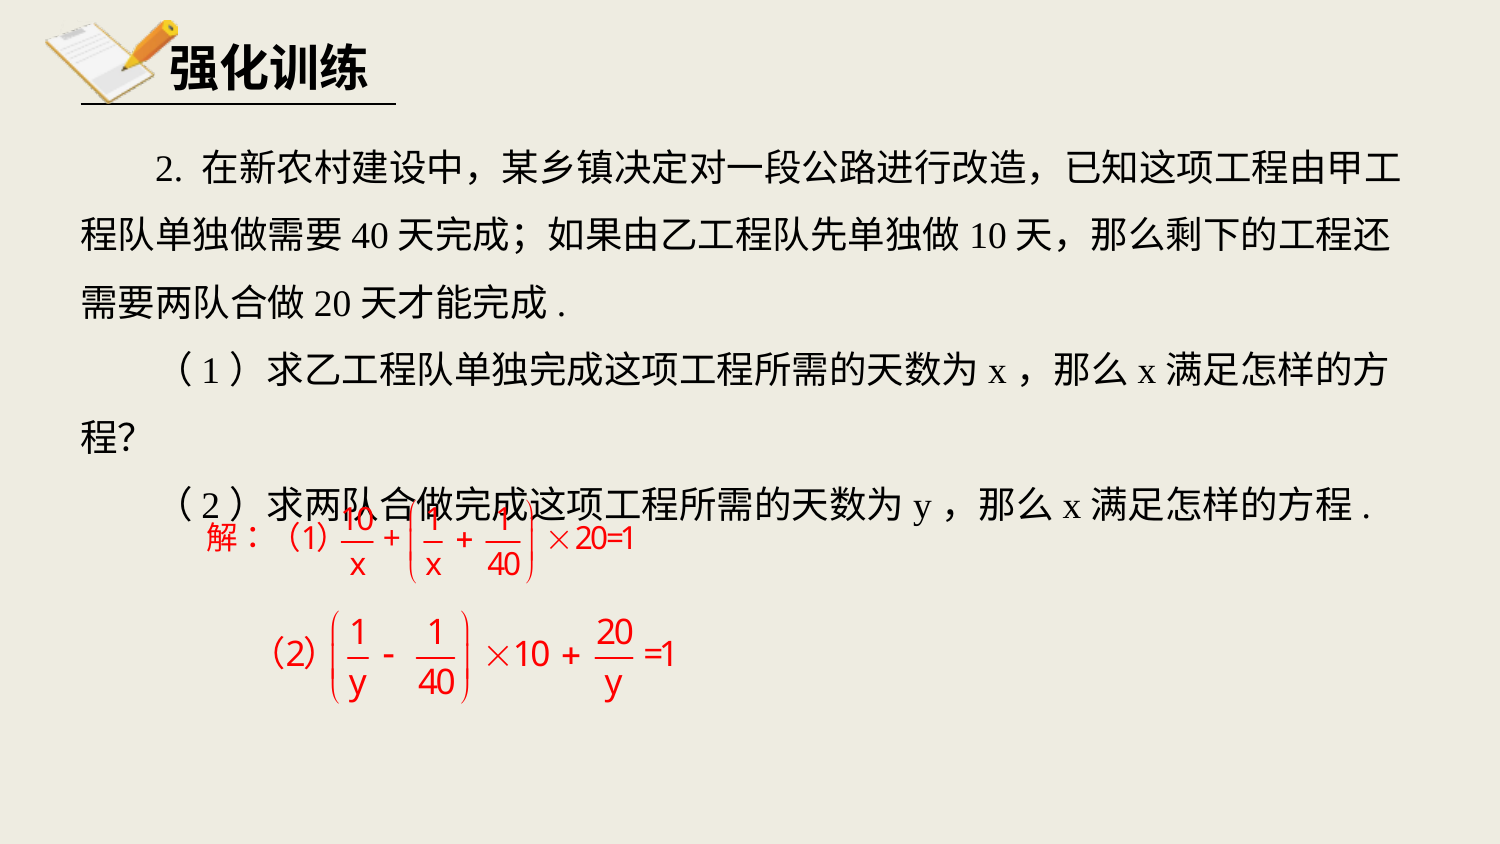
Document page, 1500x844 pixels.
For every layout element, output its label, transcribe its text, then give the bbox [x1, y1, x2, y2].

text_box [201, 494, 639, 590]
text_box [264, 604, 682, 711]
text_box 2. 在新农村建设中，某乡镇决定对一段公路进行改造，已知这项工程由甲工程队单独做需要40天完成；如果由乙工程队先单独做10天，那么剩下的工程还需要两队合做20天才能完成. （1）求乙工程队单独完成这项工程所需的天数为x，那么x满足怎样的方程？ （2）求两队合做完成这项工程所需的天数为y，那么x满足怎样的方程. [65, 113, 1435, 534]
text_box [44, 19, 396, 105]
